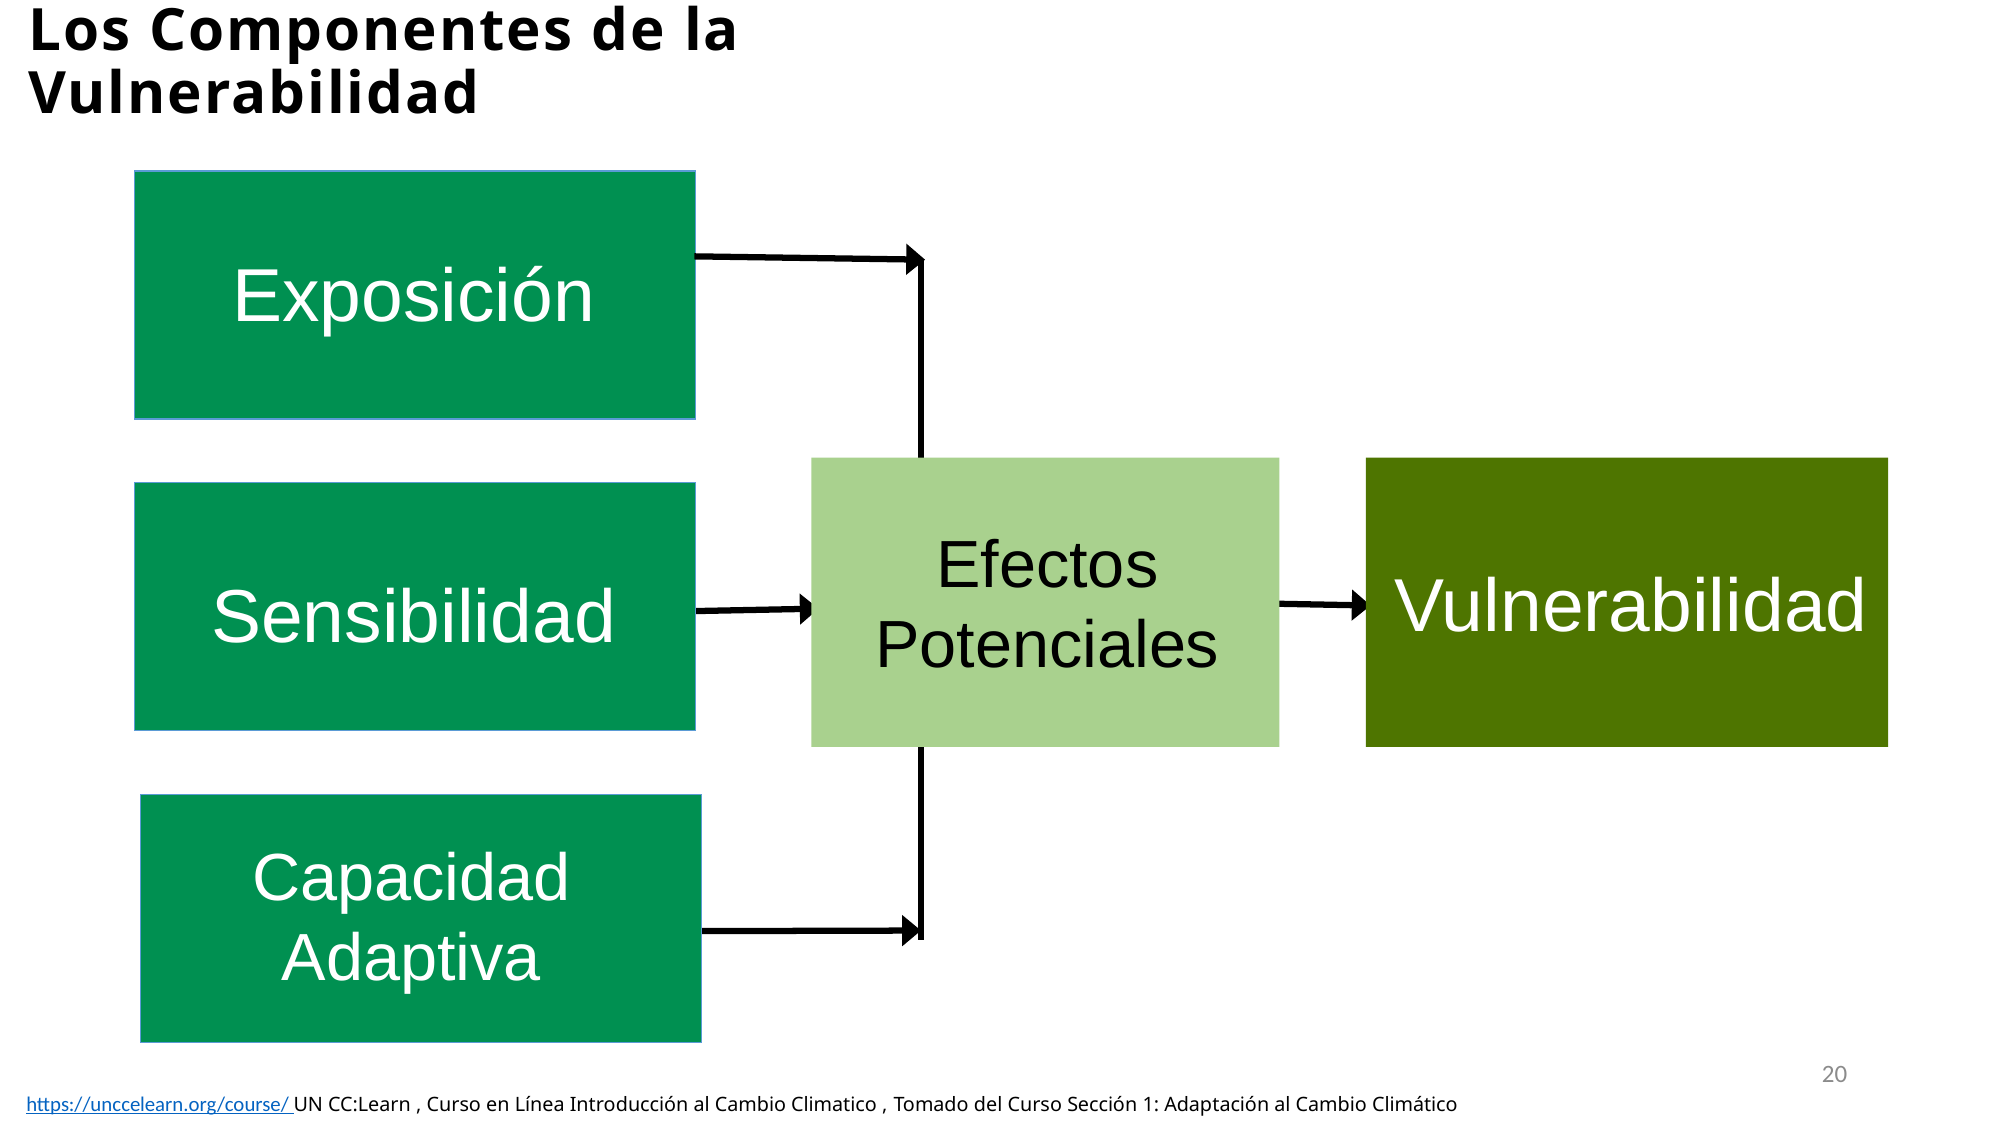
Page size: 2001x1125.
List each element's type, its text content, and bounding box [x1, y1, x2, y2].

slide_number 21 [1412, 1043, 1863, 1103]
text_box https://unccelearn.org/course/ UN CC:Learn , Curso en Línea Introducción al Cambio Climatico , Tomado del Curso Sección 1: Adaptación al Cambio Climático [11, 1067, 1526, 1125]
text_box Los Componentes de la Vulnerabilidad [13, 0, 1163, 134]
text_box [134, 170, 1889, 1043]
